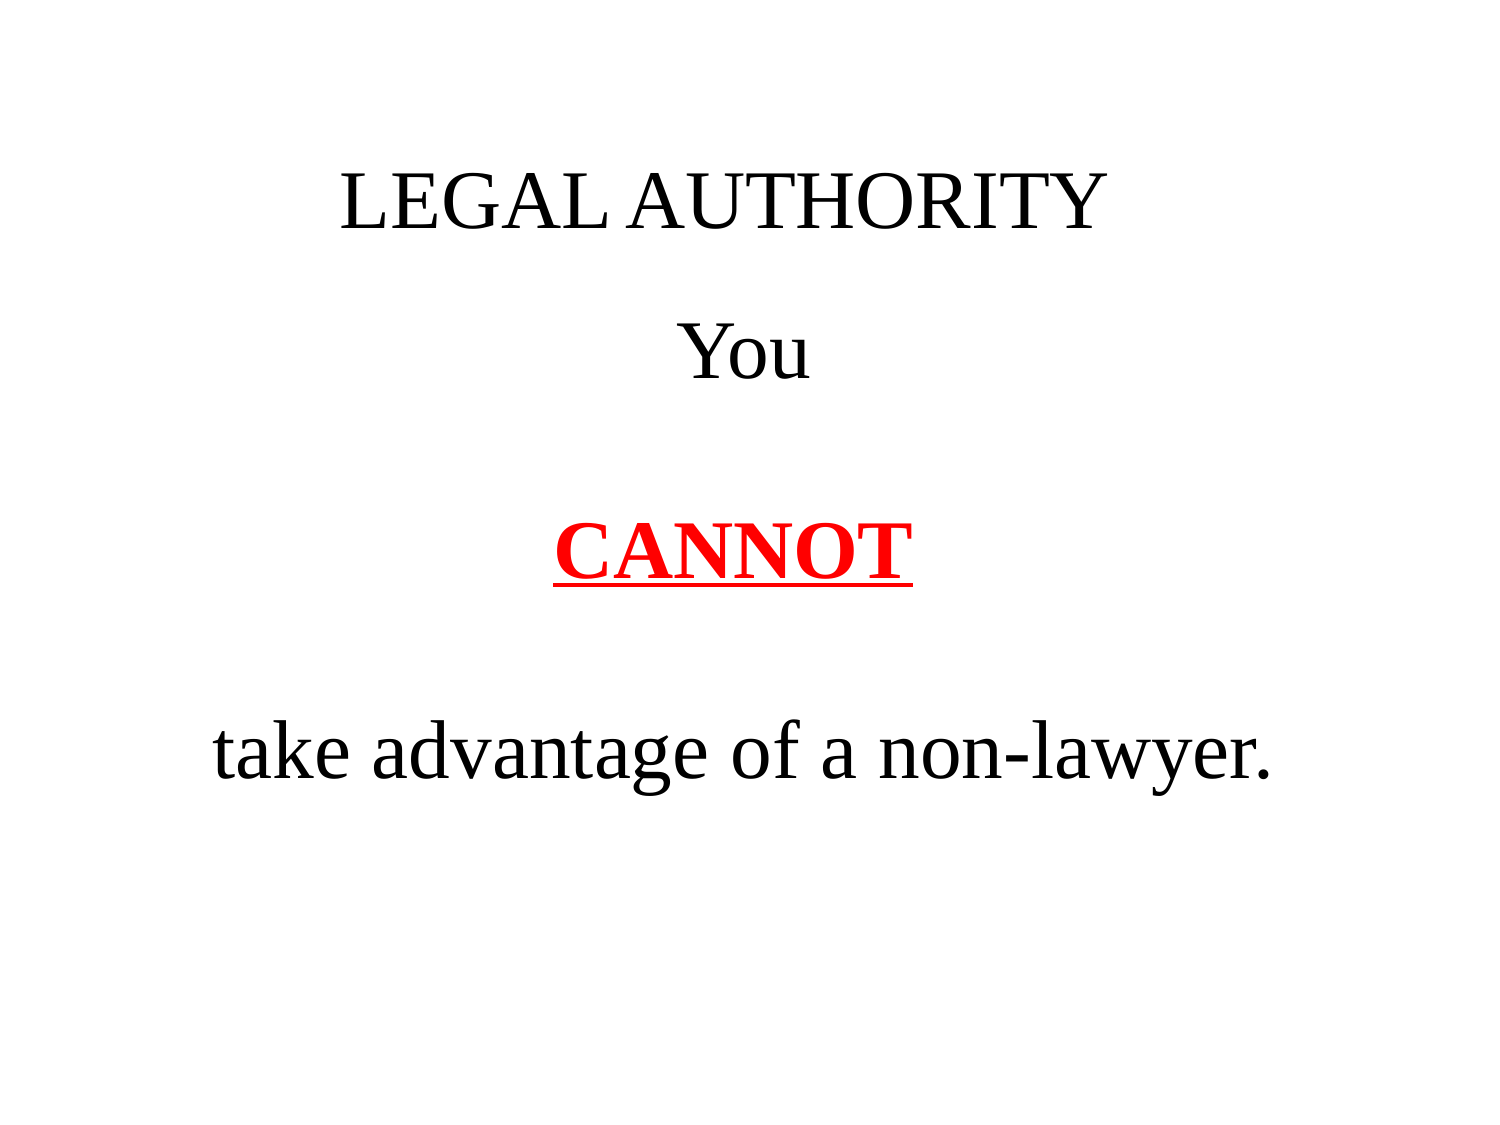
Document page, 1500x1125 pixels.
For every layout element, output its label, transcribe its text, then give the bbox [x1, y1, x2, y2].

text_box You CANNOT take advantage of a non-lawyer. [137, 287, 1350, 803]
text_box LEGAL AUTHORITY [324, 137, 1125, 253]
